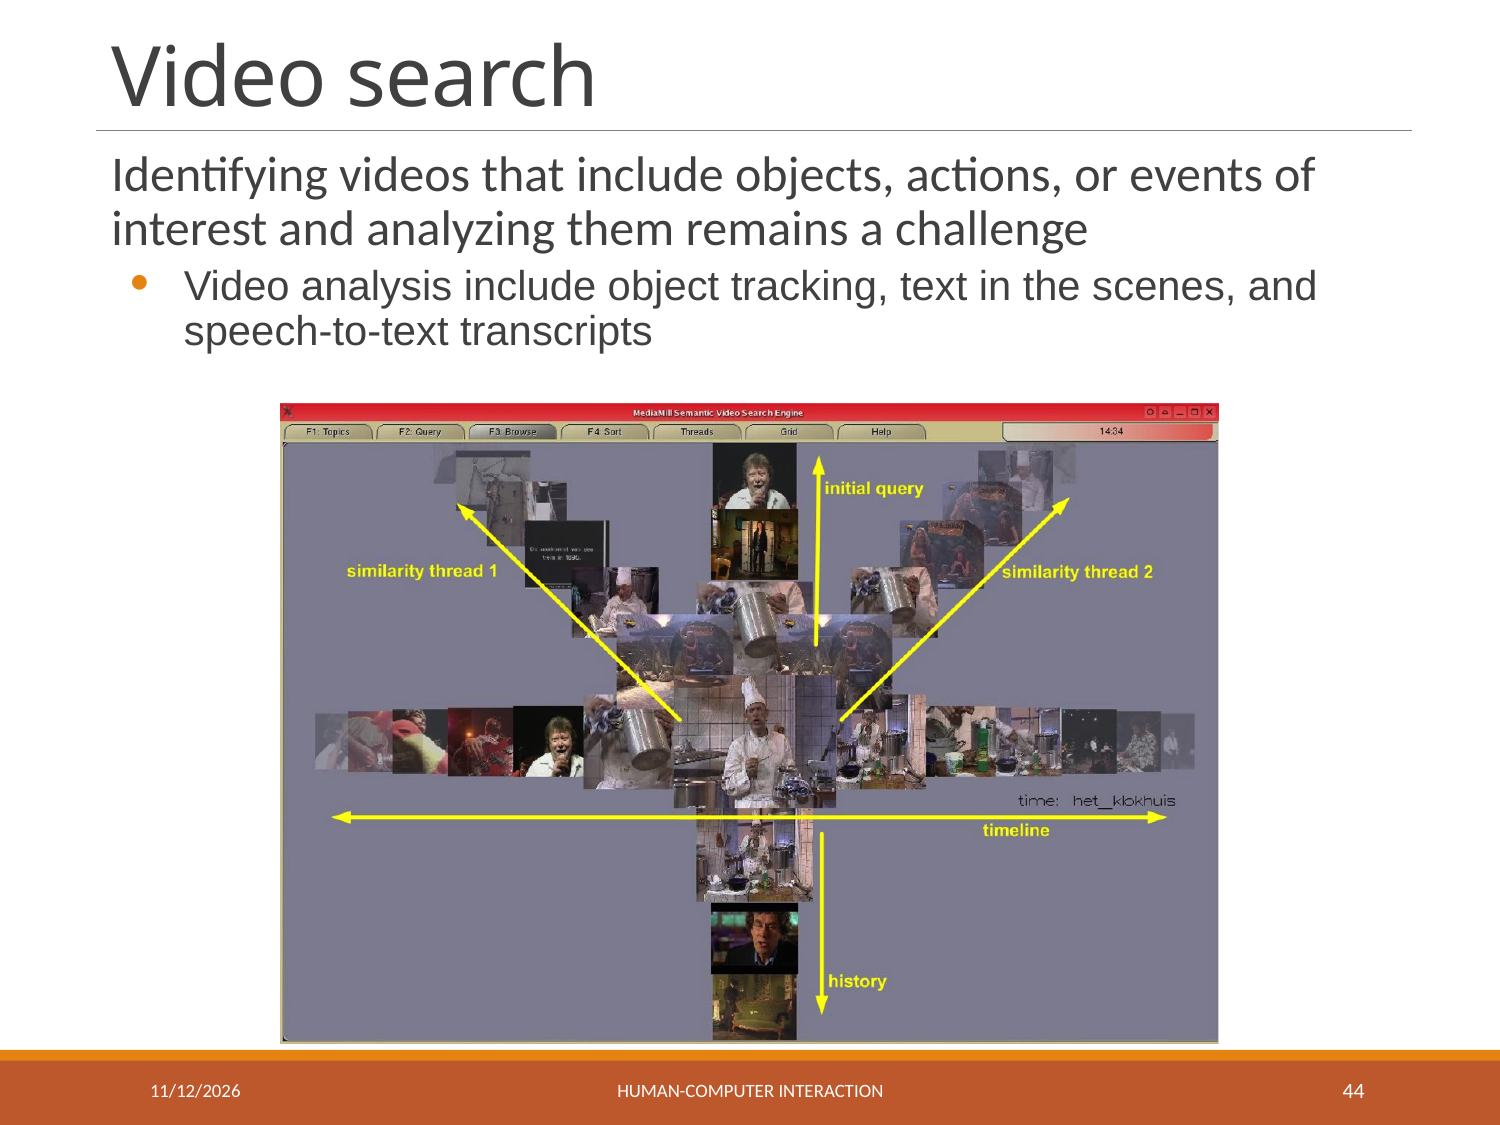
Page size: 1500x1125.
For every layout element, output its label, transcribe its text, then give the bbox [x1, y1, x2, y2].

title Video search [96, 19, 1413, 131]
list Identifying videos that include objects, actions, or events of interest and analyzing them remains a challenge Video analysis include object tracking, text in the scenes, and speech-to-text transcripts [96, 140, 1413, 1034]
picture [280, 402, 1219, 1045]
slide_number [135, 1059, 440, 1120]
slide_number 44 [1218, 1059, 1380, 1120]
footer Human-computer interaction [453, 1059, 1047, 1120]
